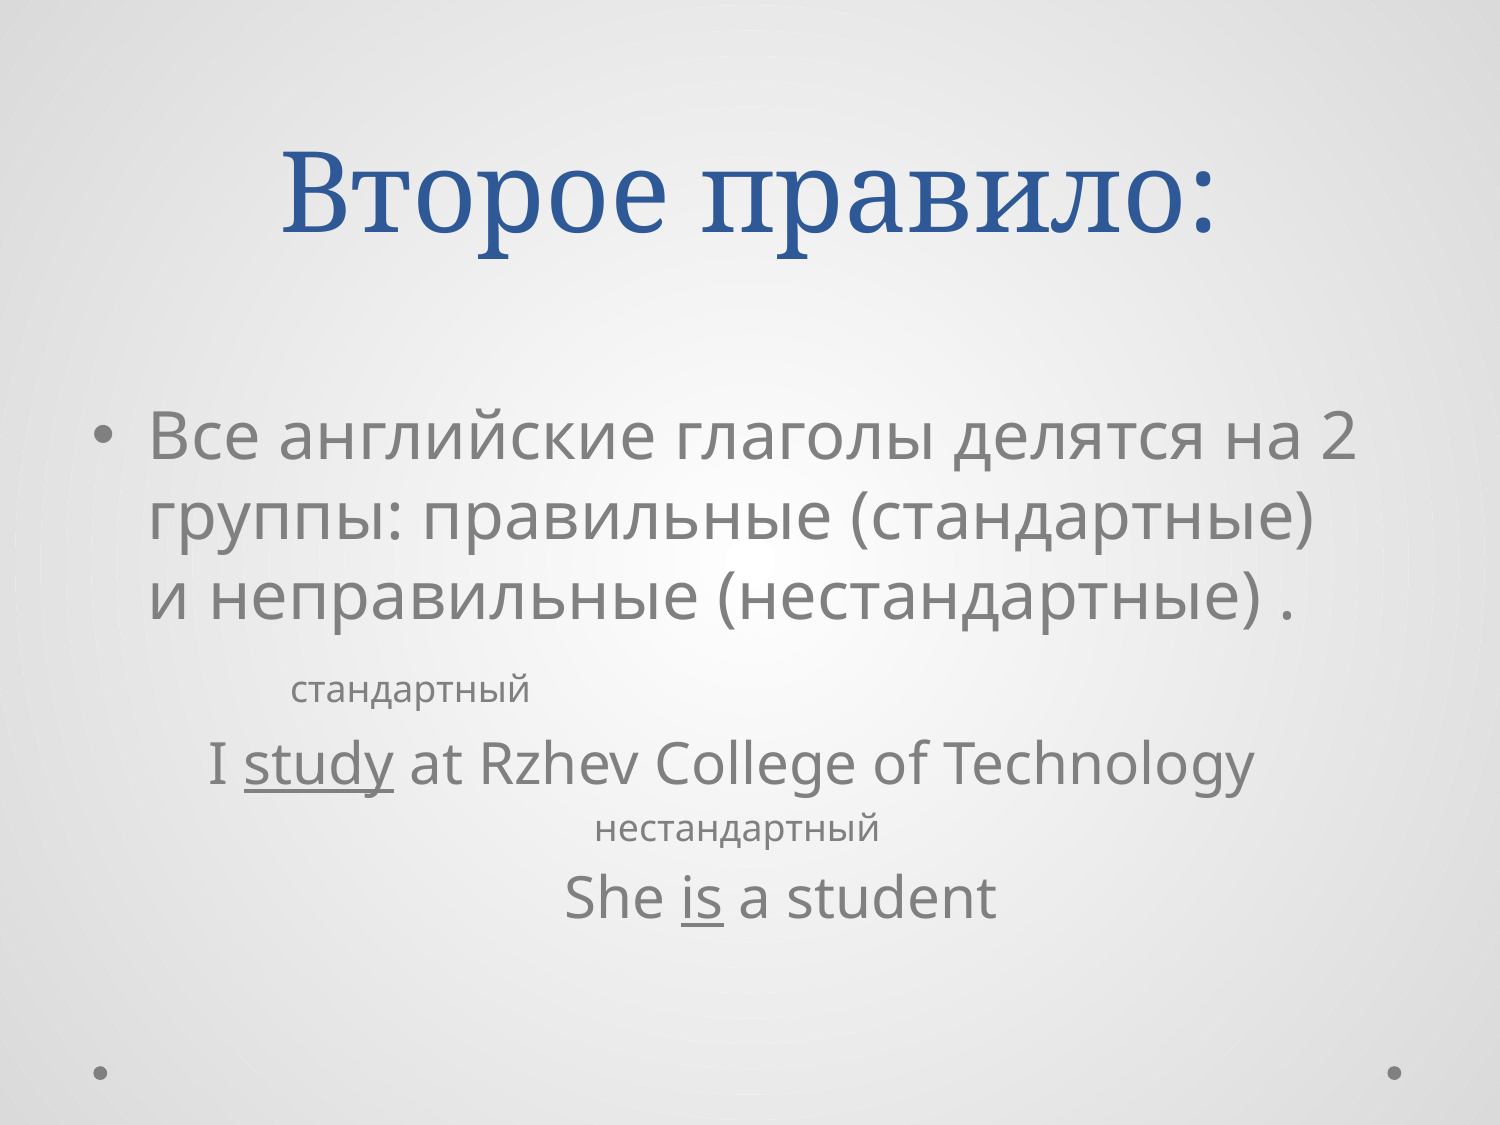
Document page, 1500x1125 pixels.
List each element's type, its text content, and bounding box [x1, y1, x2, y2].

title Второе правило: [75, 0, 1425, 263]
list Все английские глаголы делятся на 2 группы: правильные (стандартные) и неправильные (нестандартные) . стандартный I study at Rzhev College of Technology нестандартный She is a student [76, 385, 1388, 1005]
